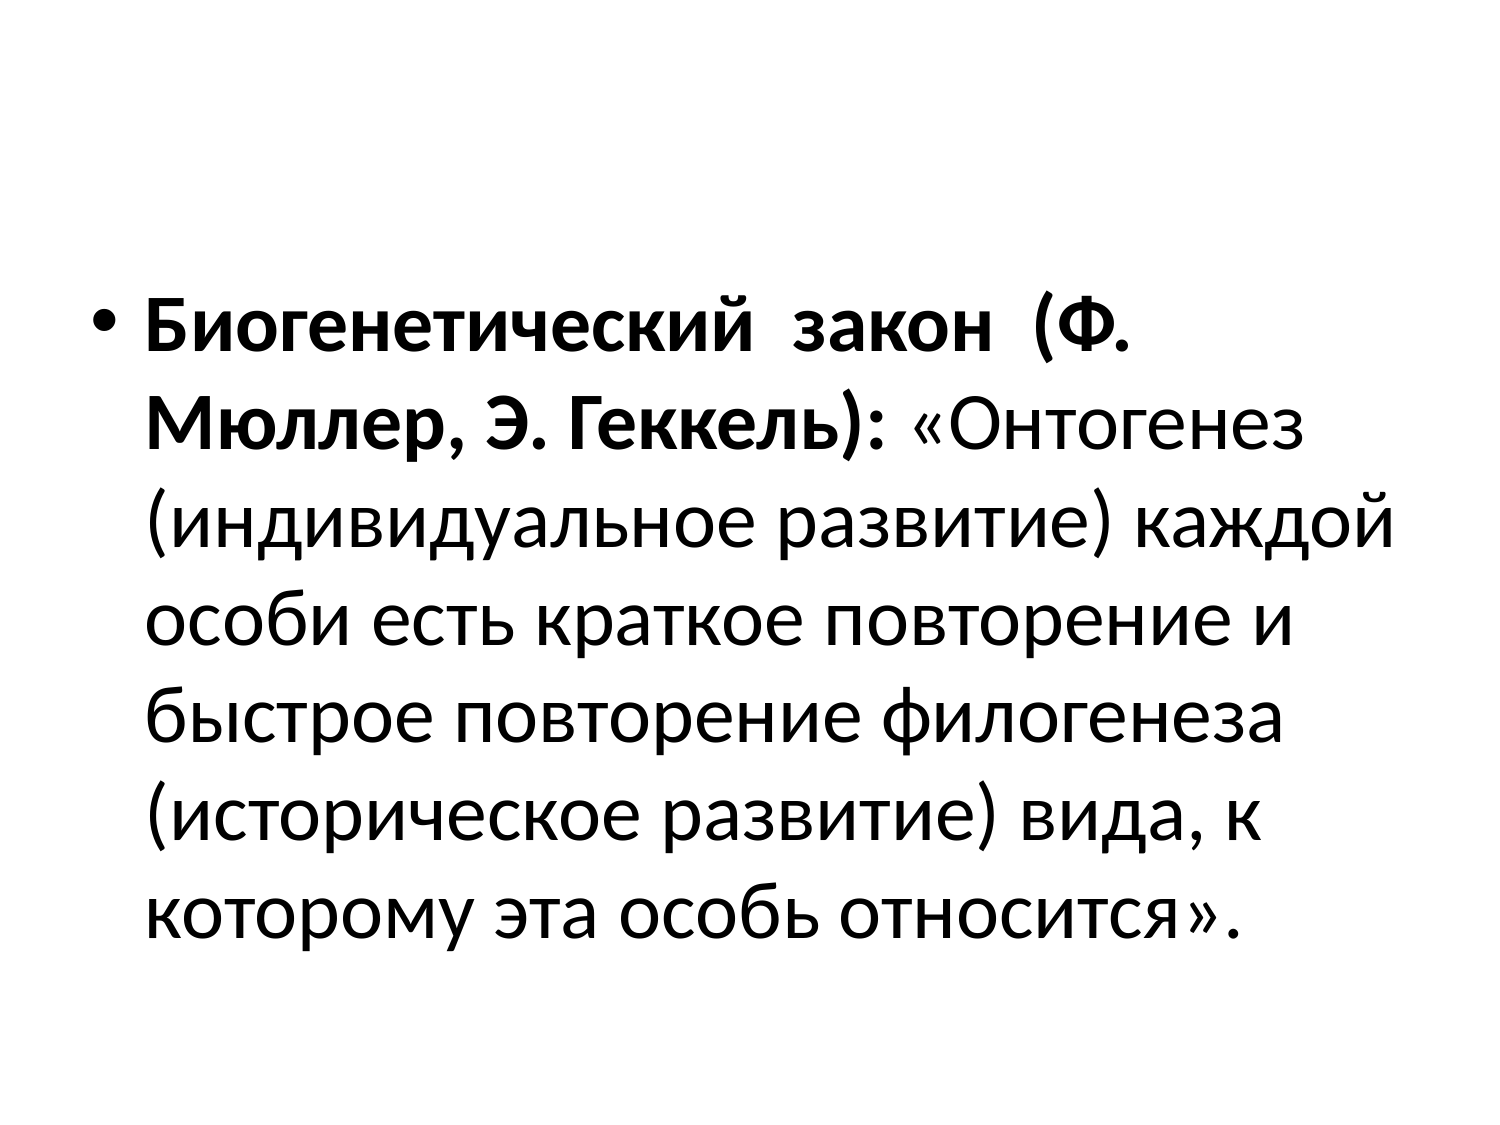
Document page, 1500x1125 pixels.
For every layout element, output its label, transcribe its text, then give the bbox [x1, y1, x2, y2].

list Биогенетический закон (Ф. Мюллер, Э. Геккель): «Онтогенез (индивидуальное развитие) каждой особи есть краткое повторение и быстрое повторение филогенеза (историческое развитие) вида, к которому эта особь относится». [75, 262, 1425, 1005]
